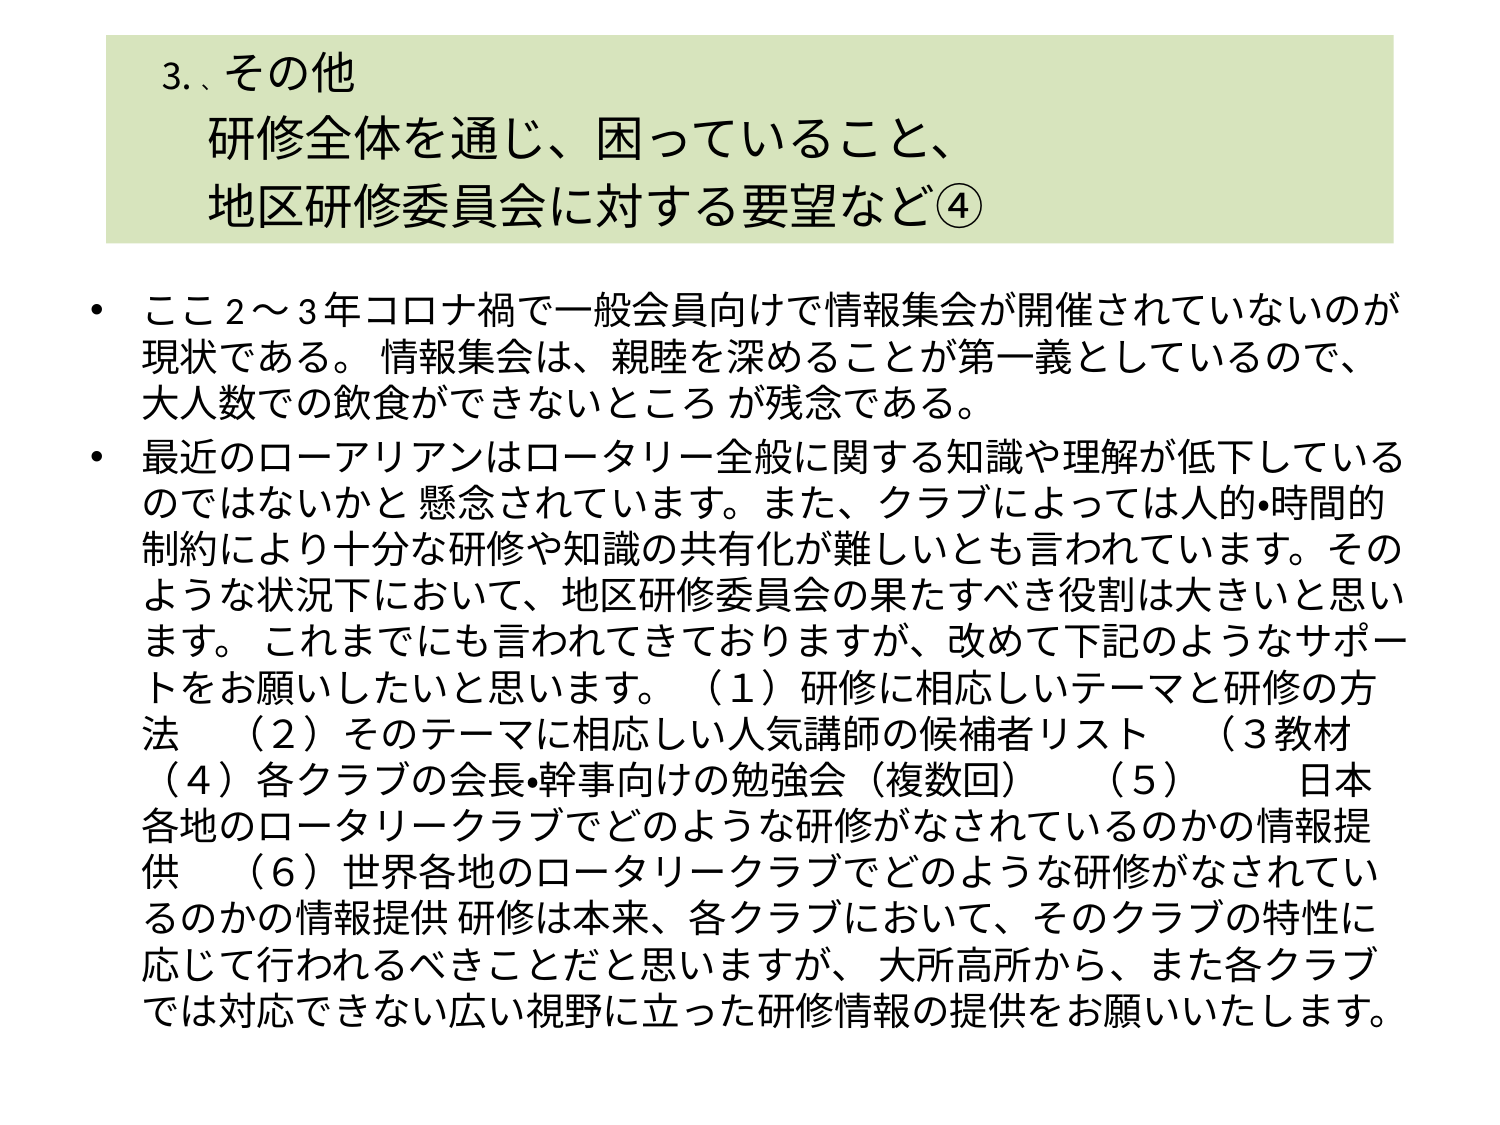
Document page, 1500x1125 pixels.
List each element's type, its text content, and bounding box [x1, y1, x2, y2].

text_box ⒊、その他 研修全体を通じ、困っていること、 地区研修委員会に対する要望など④ [106, 35, 1394, 244]
list ここ2～3年コロナ禍で一般会員向けで情報集会が開催されていないのが現状である。 情報集会は、親睦を深めることが第一義としているので、大人数での飲食ができないところ が残念である。 最近のローアリアンはロータリー全般に関する知識や理解が低下しているのではないかと 懸念されています。また、クラブによっては人的・時間的制約により十分な研修や知識の共有化が難しいとも言われています。そのような状況下において、地区研修委員会の果たすべき役割は大きいと思います。 これまでにも言われてきておりますが、改めて下記のようなサポートをお願いしたいと思います。 （１）研修に相応しいテーマと研修の方法 （２）そのテーマに相応しい人気講師の候補者リスト （３教材 （４）各クラブの会長・幹事向けの勉強会（複数回） （５） 日本各地のロータリークラブでどのような研修がなされているのかの情報提供 （６）世界各地のロータリークラブでどのような研修がなされているのかの情報提供 研修は本来、各クラブにおいて、そのクラブの特性に応じて行われるべきことだと思いますが、 大所高所から、また各クラブでは対応できない広い視野に立った研修情報の提供をお願いいたします。 [75, 278, 1425, 1090]
